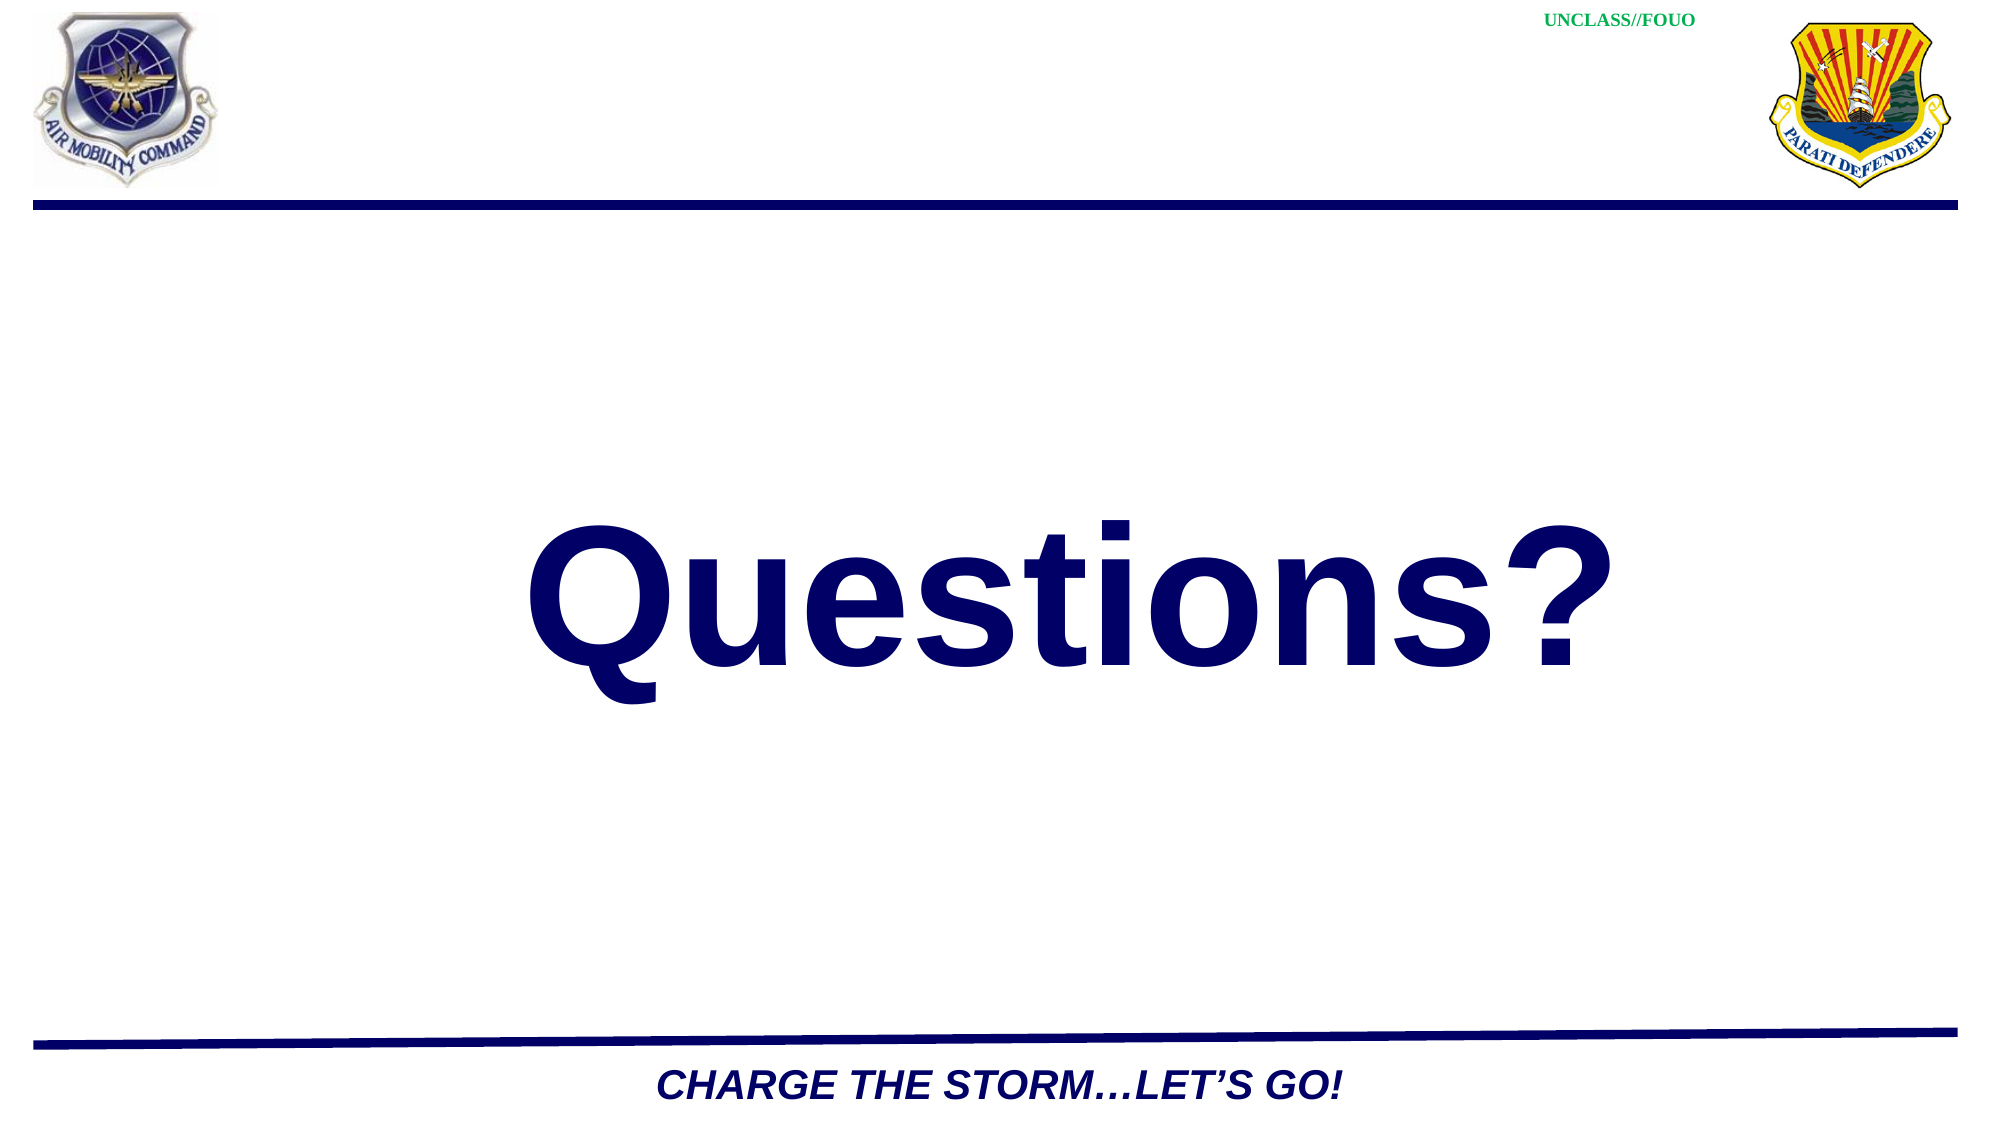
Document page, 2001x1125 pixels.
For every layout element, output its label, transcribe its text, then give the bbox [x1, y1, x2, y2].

picture [33, 12, 218, 188]
list Questions? [143, 216, 2000, 927]
picture [1758, 14, 1958, 195]
